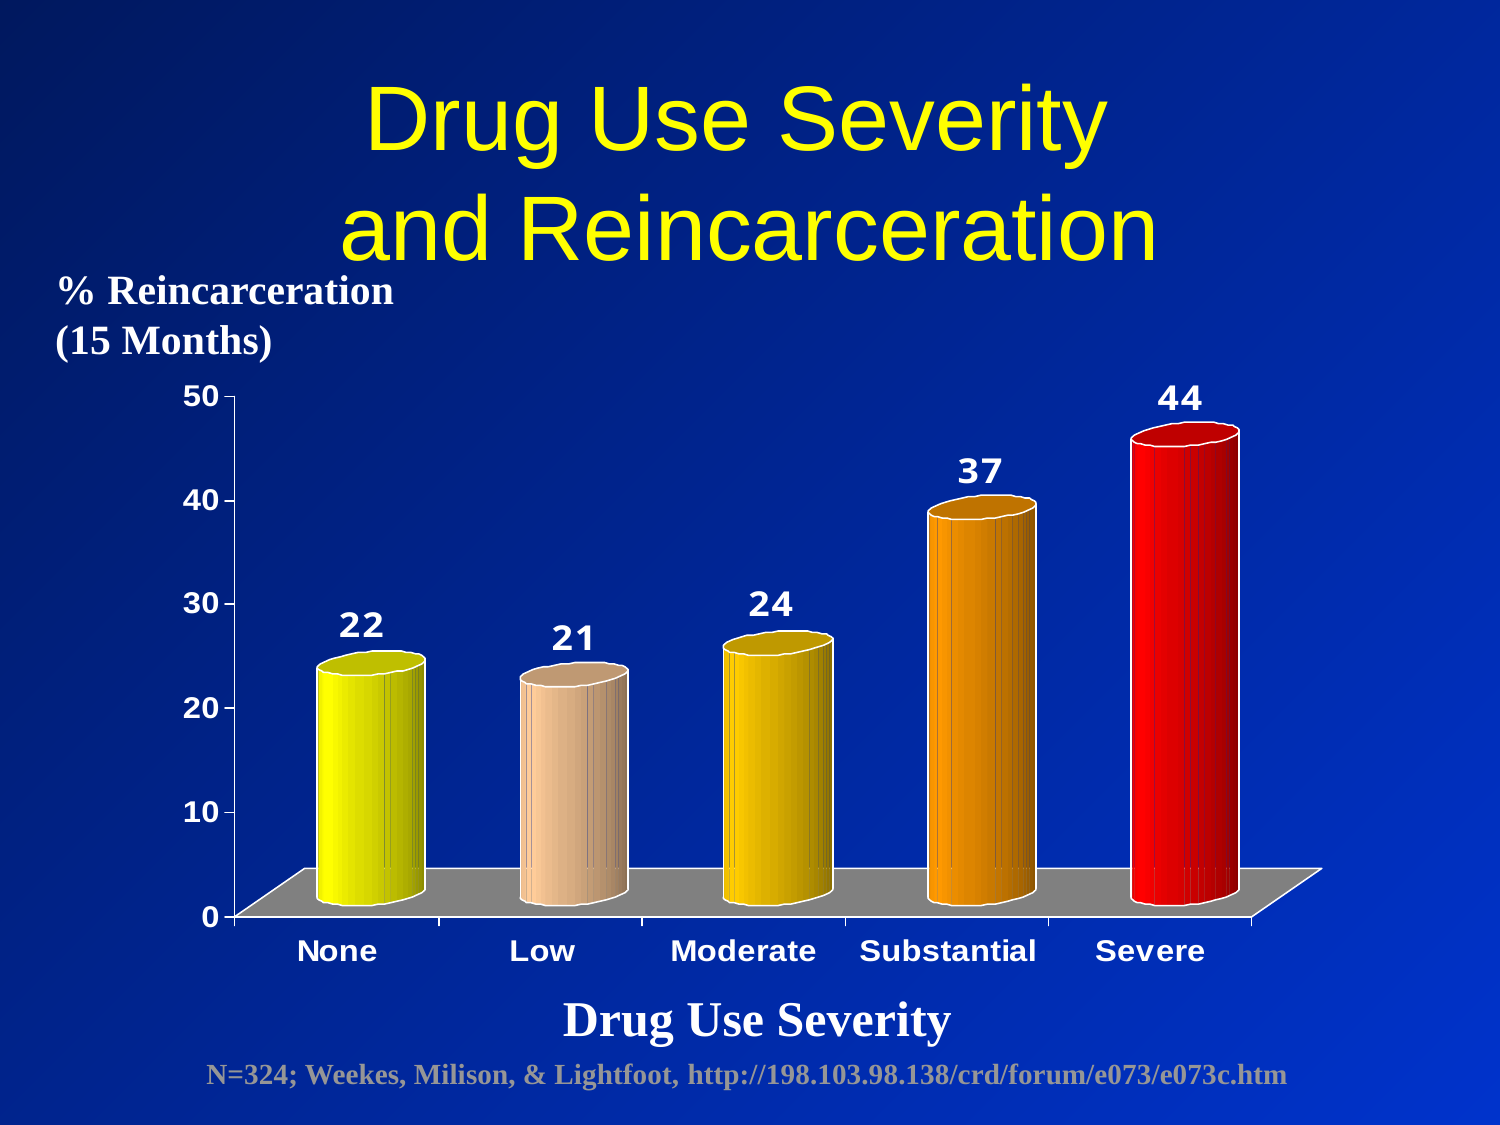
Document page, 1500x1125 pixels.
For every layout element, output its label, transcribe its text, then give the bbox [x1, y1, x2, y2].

text_box Drug Use Severity [548, 1009, 967, 1043]
text_box % Reincarceration (15 Months) [40, 255, 453, 371]
text_box N=324; Weekes, Milison, & Lightfoot, http://198.103.98.138/crd/forum/e073/e073c.htm [191, 1043, 1304, 1099]
title Drug Use Severity and Reincarceration [112, 74, 1388, 263]
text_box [112, 324, 1388, 1001]
